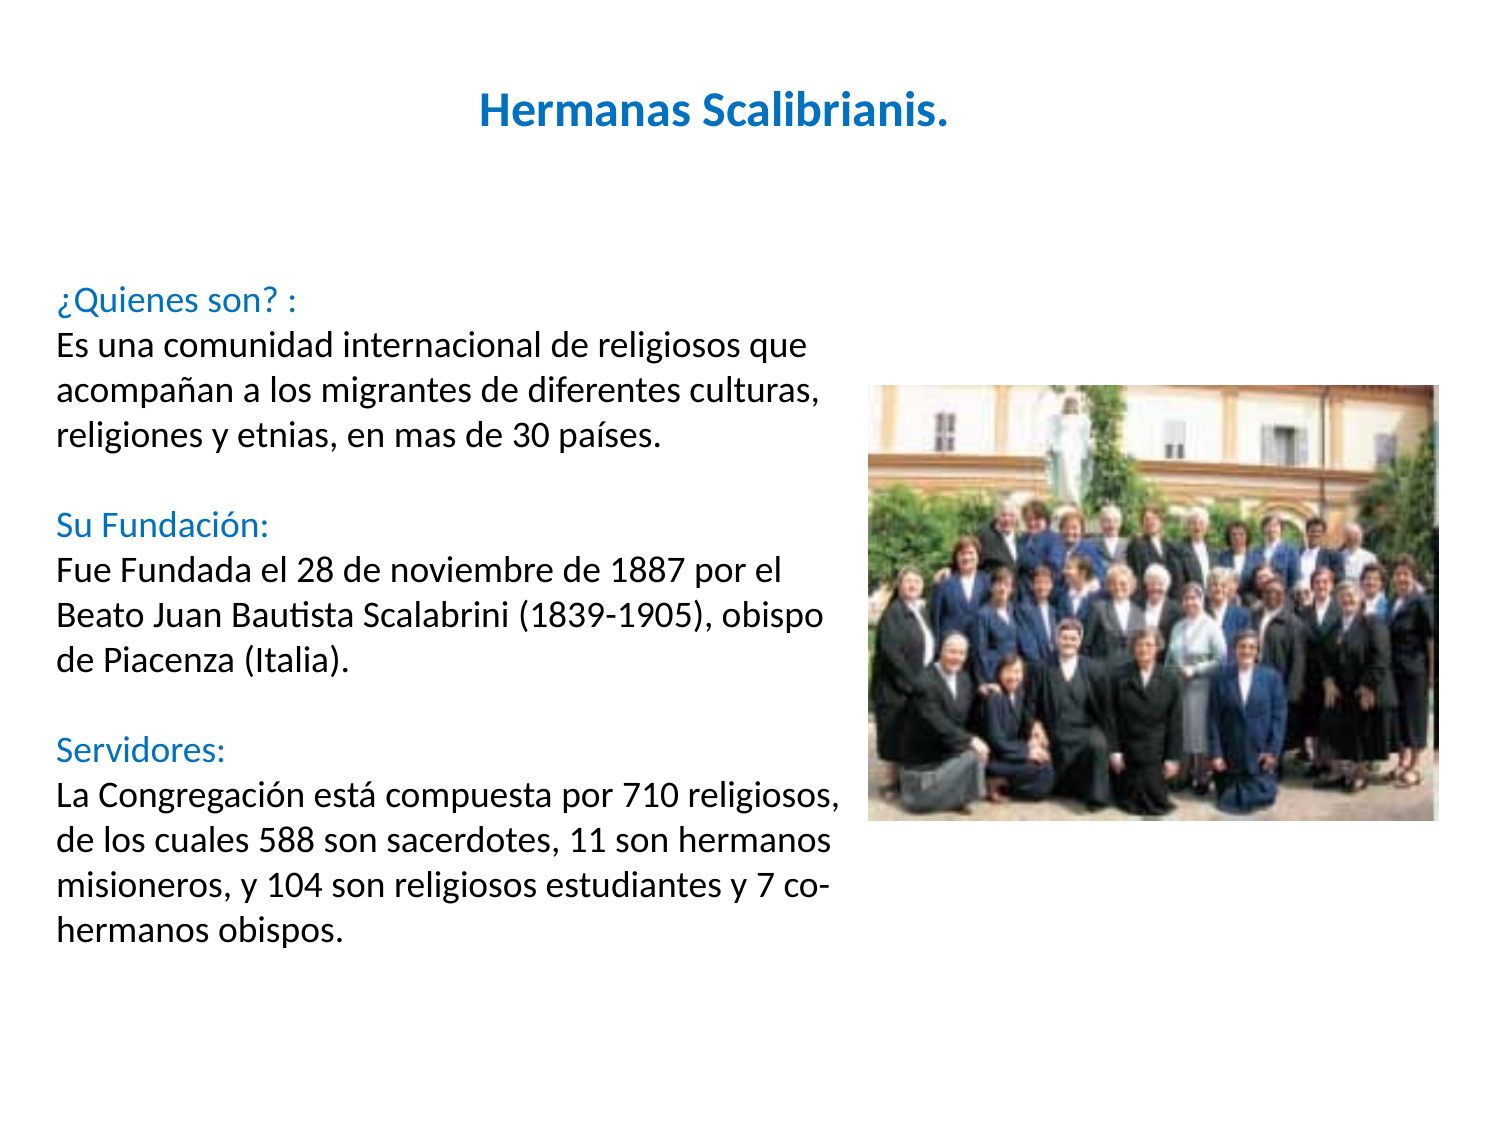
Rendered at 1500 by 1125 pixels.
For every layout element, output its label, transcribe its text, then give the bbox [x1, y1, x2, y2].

picture [867, 385, 1439, 822]
text_box ¿Quienes son? : Es una comunidad internacional de religiosos que acompañan a los migrantes de diferentes culturas, religiones y etnias, en mas de 30 países. Su Fundación: Fue Fundada el 28 de noviembre de 1887 por el Beato Juan Bautista Scalabrini (1839-1905), obispo de Piacenza (Italia). Servidores: La Congregación está compuesta por 710 religiosos, de los cuales 588 son sacerdotes, 11 son hermanos misioneros, y 104 son religiosos estudiantes y 7 co-hermanos obispos. [41, 267, 857, 1002]
text_box Hermanas Scalibrianis. [206, 68, 1235, 144]
